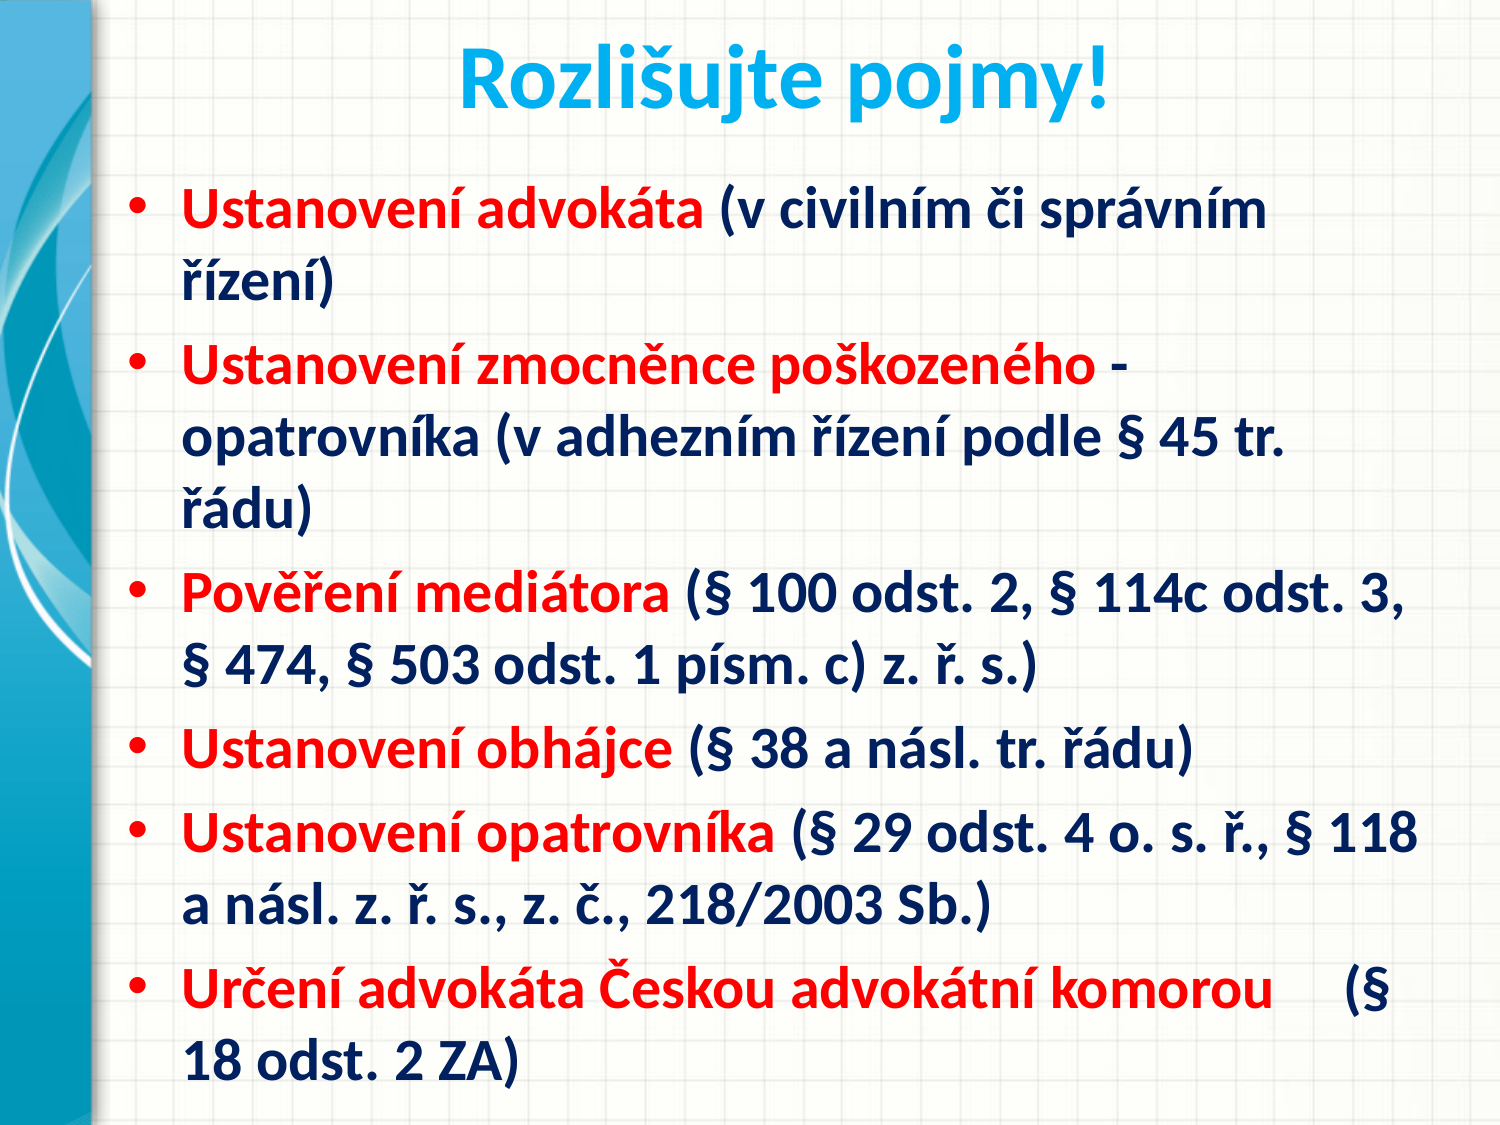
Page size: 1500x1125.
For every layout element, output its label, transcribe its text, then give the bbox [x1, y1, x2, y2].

picture [0, 0, 1500, 1125]
title Rozlišujte pojmy! [123, 2, 1449, 143]
list Ustanovení advokáta (v civilním či správním řízení) Ustanovení zmocněnce poškozeného - opatrovníka (v adhezním řízení podle § 45 tr. řádu) Pověření mediátora (§ 100 odst. 2, § 114c odst. 3, § 474, § 503 odst. 1 písm. c) z. ř. s.) Ustanovení obhájce (§ 38 a násl. tr. řádu) Ustanovení opatrovníka (§ 29 odst. 4 o. s. ř., § 118 a násl. z. ř. s., z. č., 218/2003 Sb.) Určení advokáta Českou advokátní komorou (§ 18 odst. 2 ZA) [112, 160, 1438, 1106]
